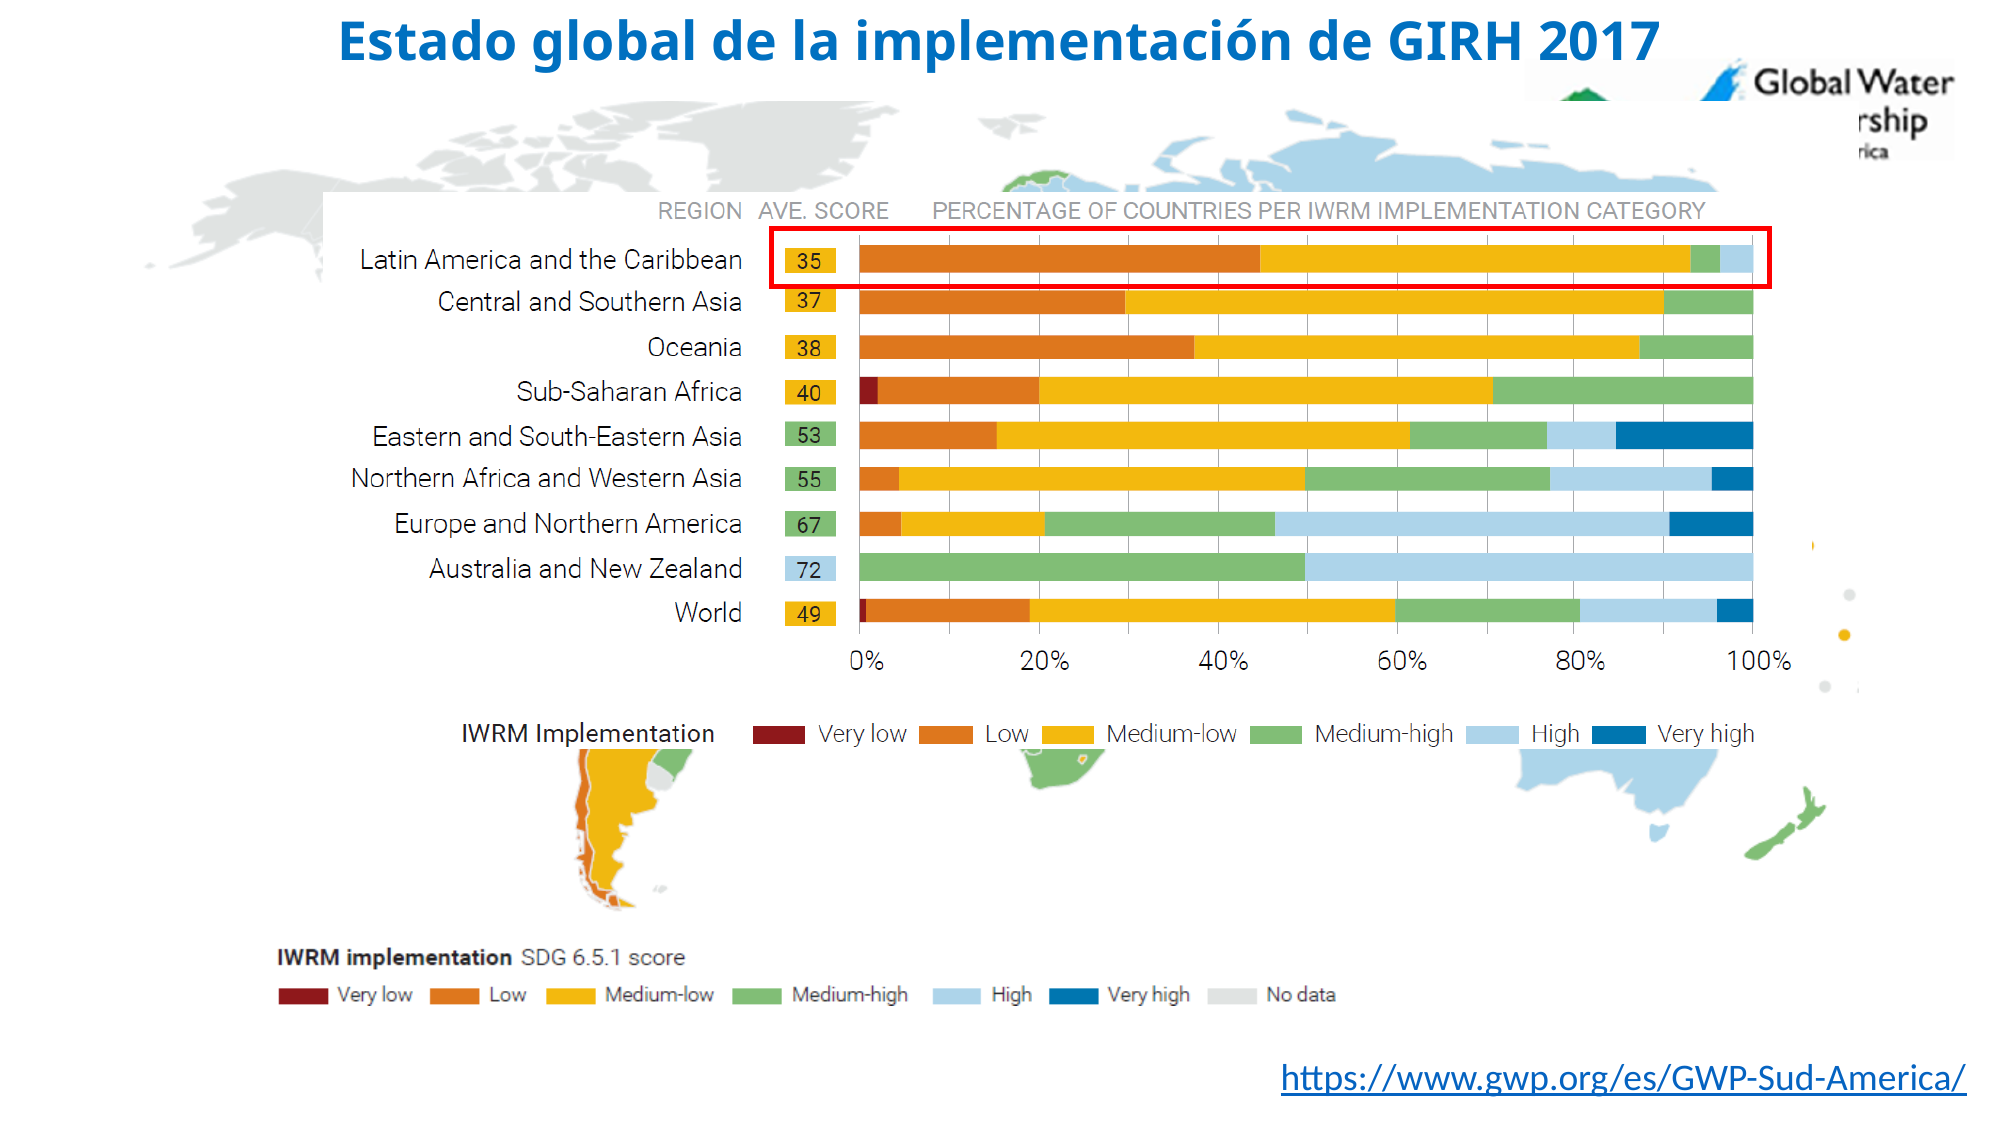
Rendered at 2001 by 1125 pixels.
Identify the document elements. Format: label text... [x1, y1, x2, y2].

picture [141, 53, 1959, 1006]
title Estado global de la implementación de GIRH 2017 [121, 7, 1879, 81]
